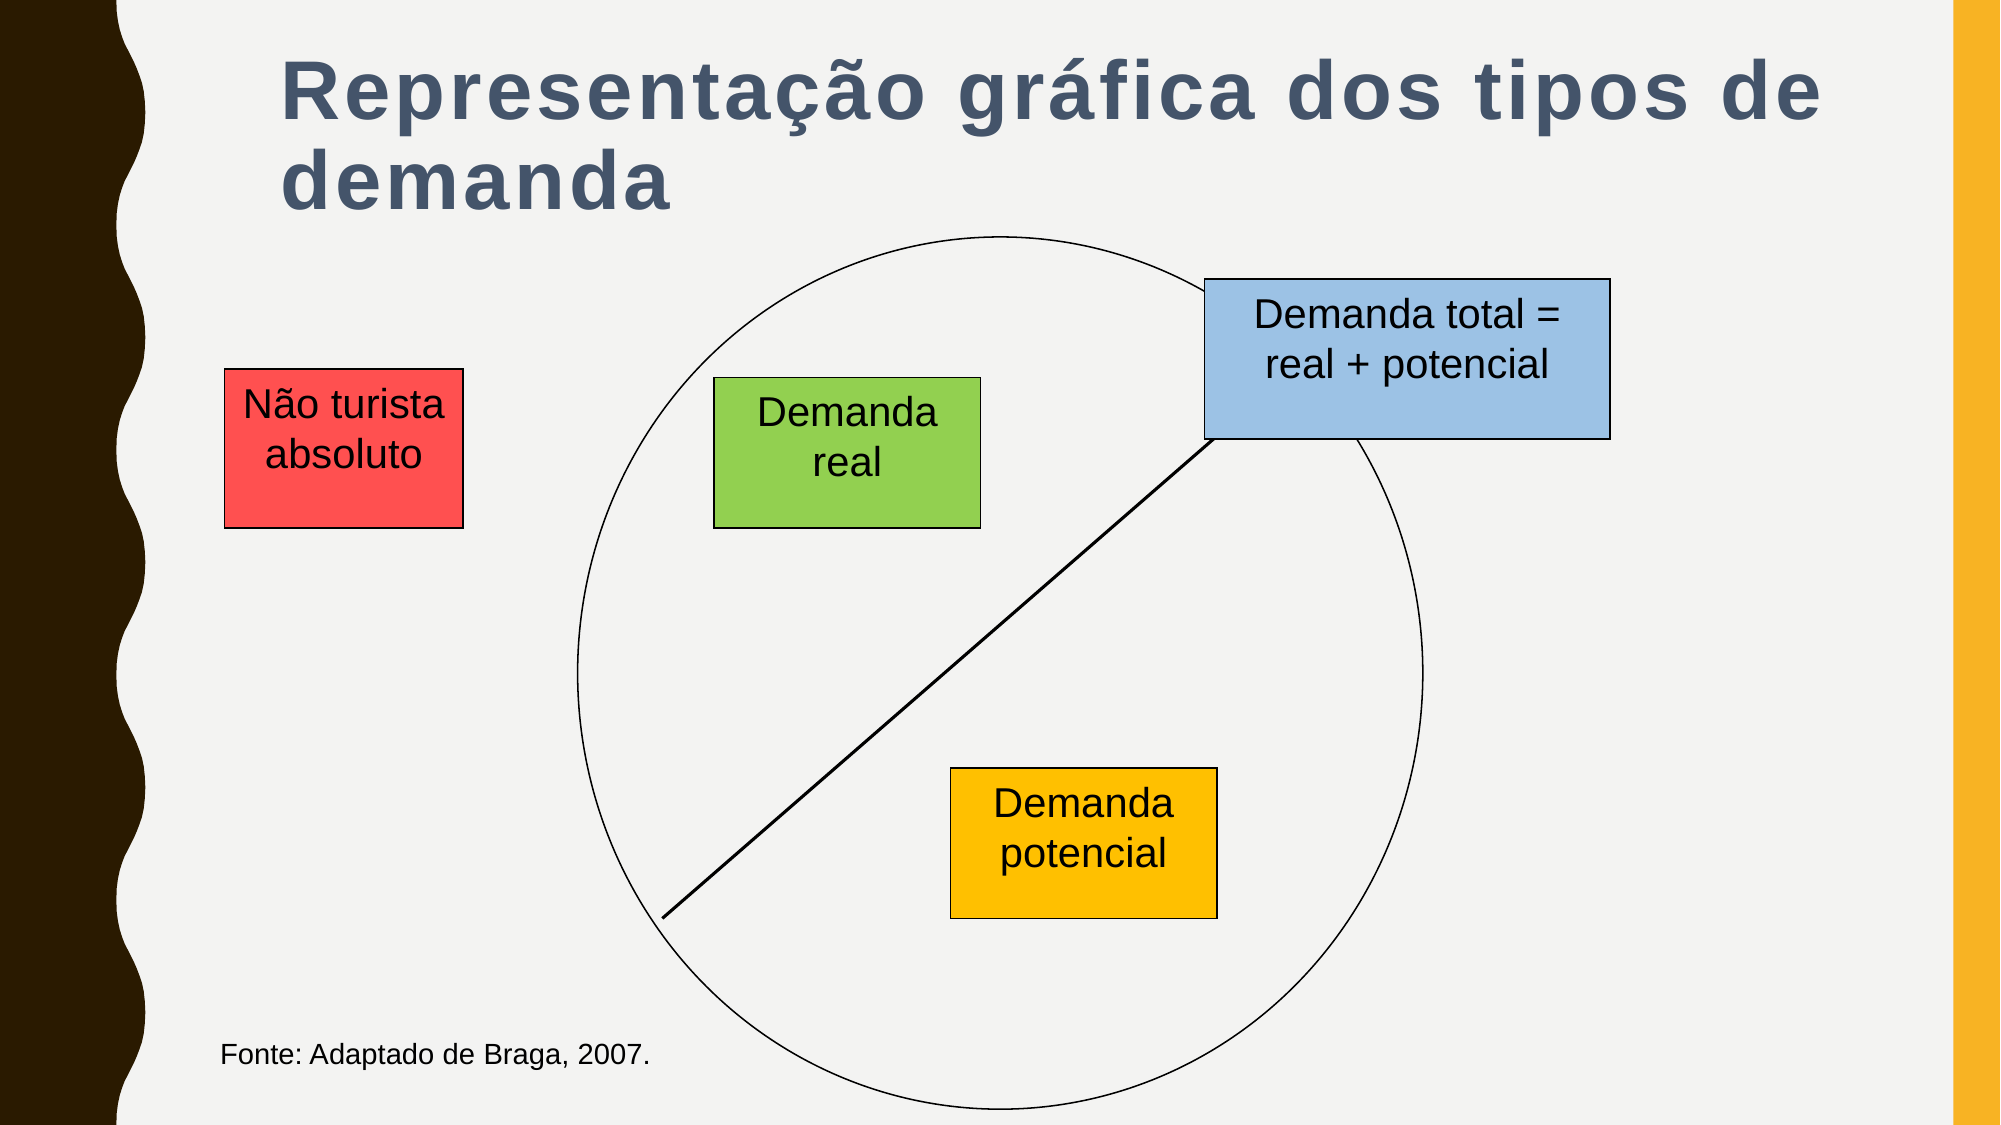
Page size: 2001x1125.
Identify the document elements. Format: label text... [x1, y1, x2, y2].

text_box [702, 236, 1204, 364]
text_box [577, 411, 662, 910]
text_box [1300, 439, 1423, 910]
title Representação gráfica dos tipos de demanda [265, 40, 1932, 237]
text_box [662, 364, 1300, 919]
text_box Não turista absoluto [224, 368, 464, 529]
text_box Demanda total = real + potencial [1204, 278, 1610, 439]
text_box Fonte: Adaptado de Braga, 2007. [205, 910, 2000, 1113]
